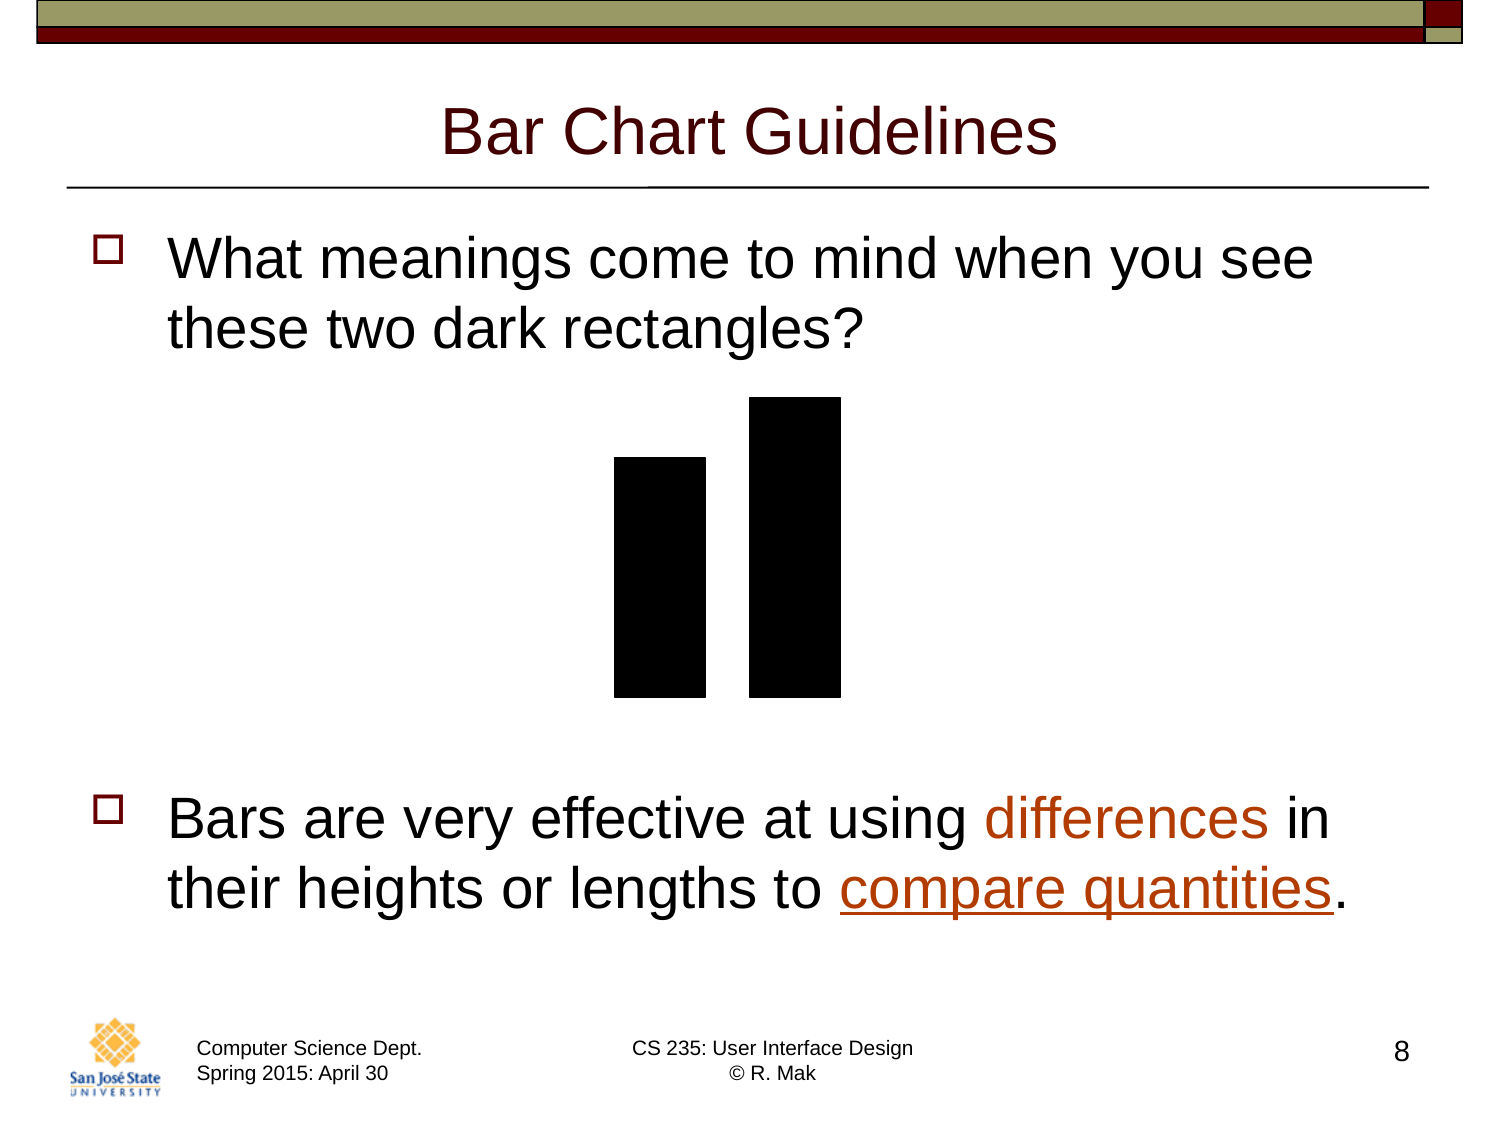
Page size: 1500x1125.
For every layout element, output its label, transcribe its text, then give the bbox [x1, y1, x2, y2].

title Bar Chart Guidelines [75, 67, 1425, 175]
slide_number 8 [1112, 1025, 1425, 1100]
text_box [614, 397, 841, 698]
list What meanings come to mind when you see these two dark rectangles? Bars are very effective at using differences in their heights or lengths to compare quantities. [75, 212, 1425, 998]
picture [60, 1012, 166, 1112]
